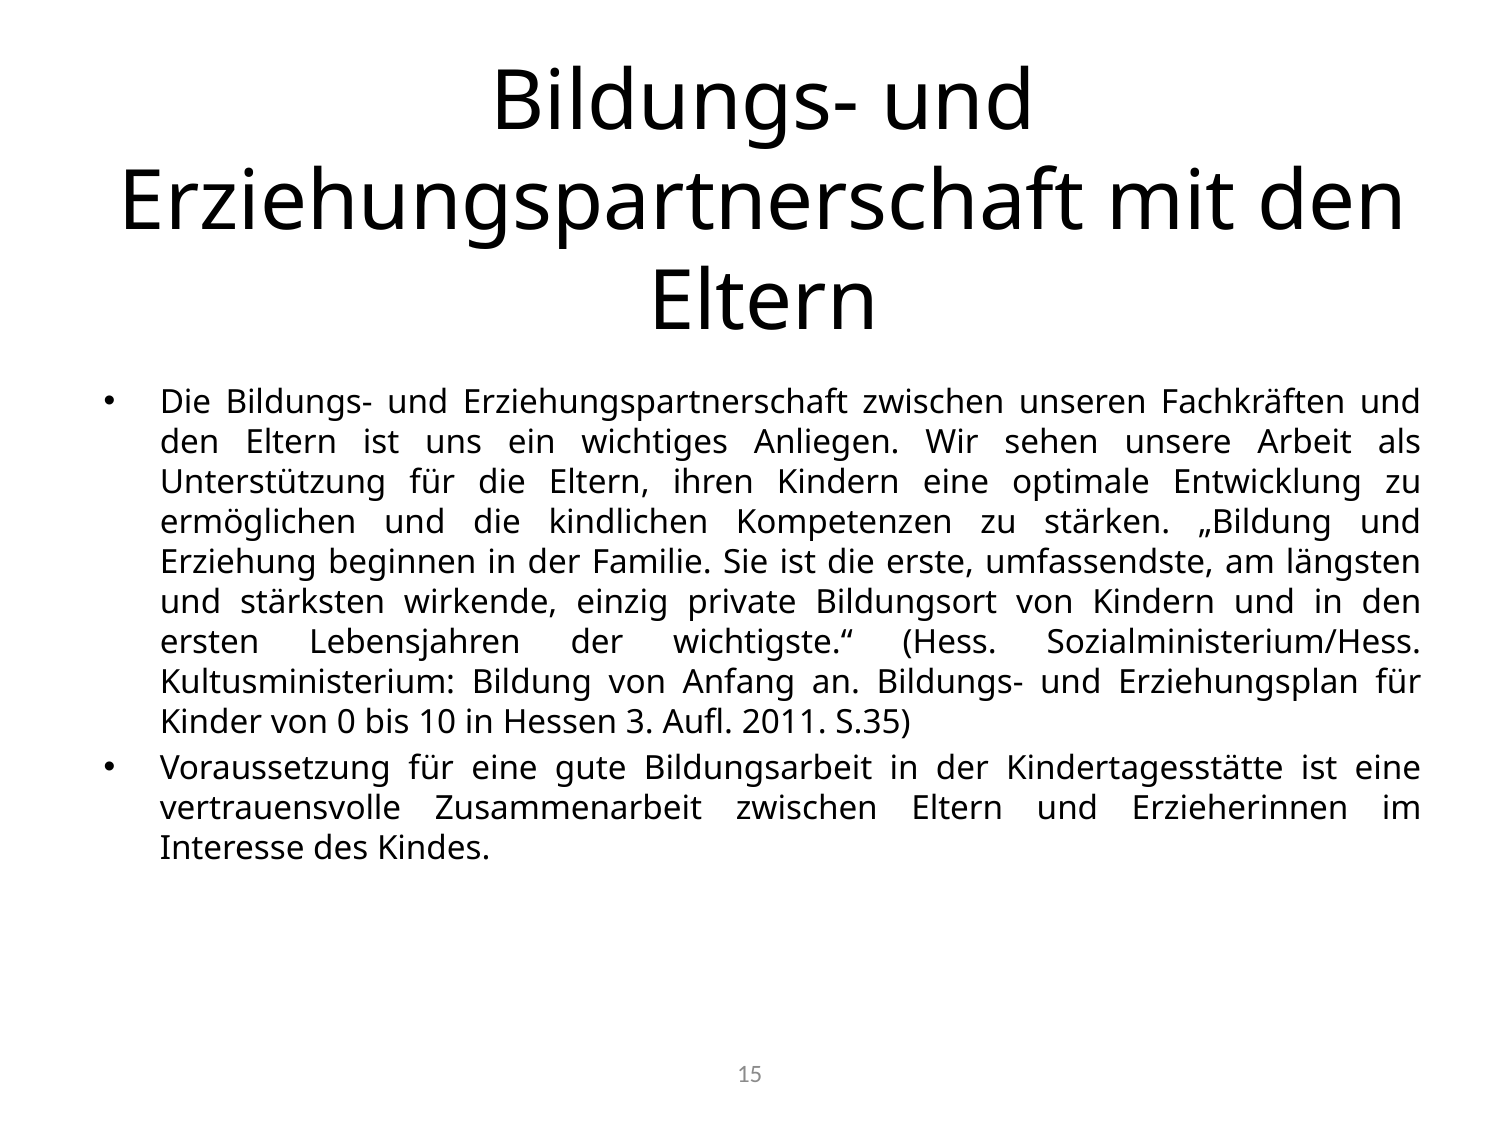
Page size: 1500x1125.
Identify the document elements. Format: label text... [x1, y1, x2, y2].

title Bildungs- und Erziehungspartnerschaft mit den Eltern [101, 0, 1426, 293]
footer 15 [512, 1042, 988, 1103]
list Die Bildungs- und Erziehungspartnerschaft zwischen unseren Fachkräften und den Eltern ist uns ein wichtiges Anliegen. Wir sehen unsere Arbeit als Unterstützung für die Eltern, ihren Kindern eine optimale Entwicklung zu ermöglichen und die kindlichen Kompetenzen zu stärken. „Bildung und Erziehung beginnen in der Familie. Sie ist die erste, umfassendste, am längsten und stärksten wirkende, einzig private Bildungsort von Kindern und in den ersten Lebensjahren der wichtigste.“ (Hess. Sozialministerium/Hess. Kultusministerium: Bildung von Anfang an. Bildungs- und Erziehungsplan für Kinder von 0 bis 10 in Hessen 3. Aufl. 2011. S.35) Voraussetzung für eine gute Bildungsarbeit in der Kindertagesstätte ist eine vertrauensvolle Zusammenarbeit zwischen Eltern und Erzieherinnen im Interesse des Kindes. [88, 326, 1439, 1000]
